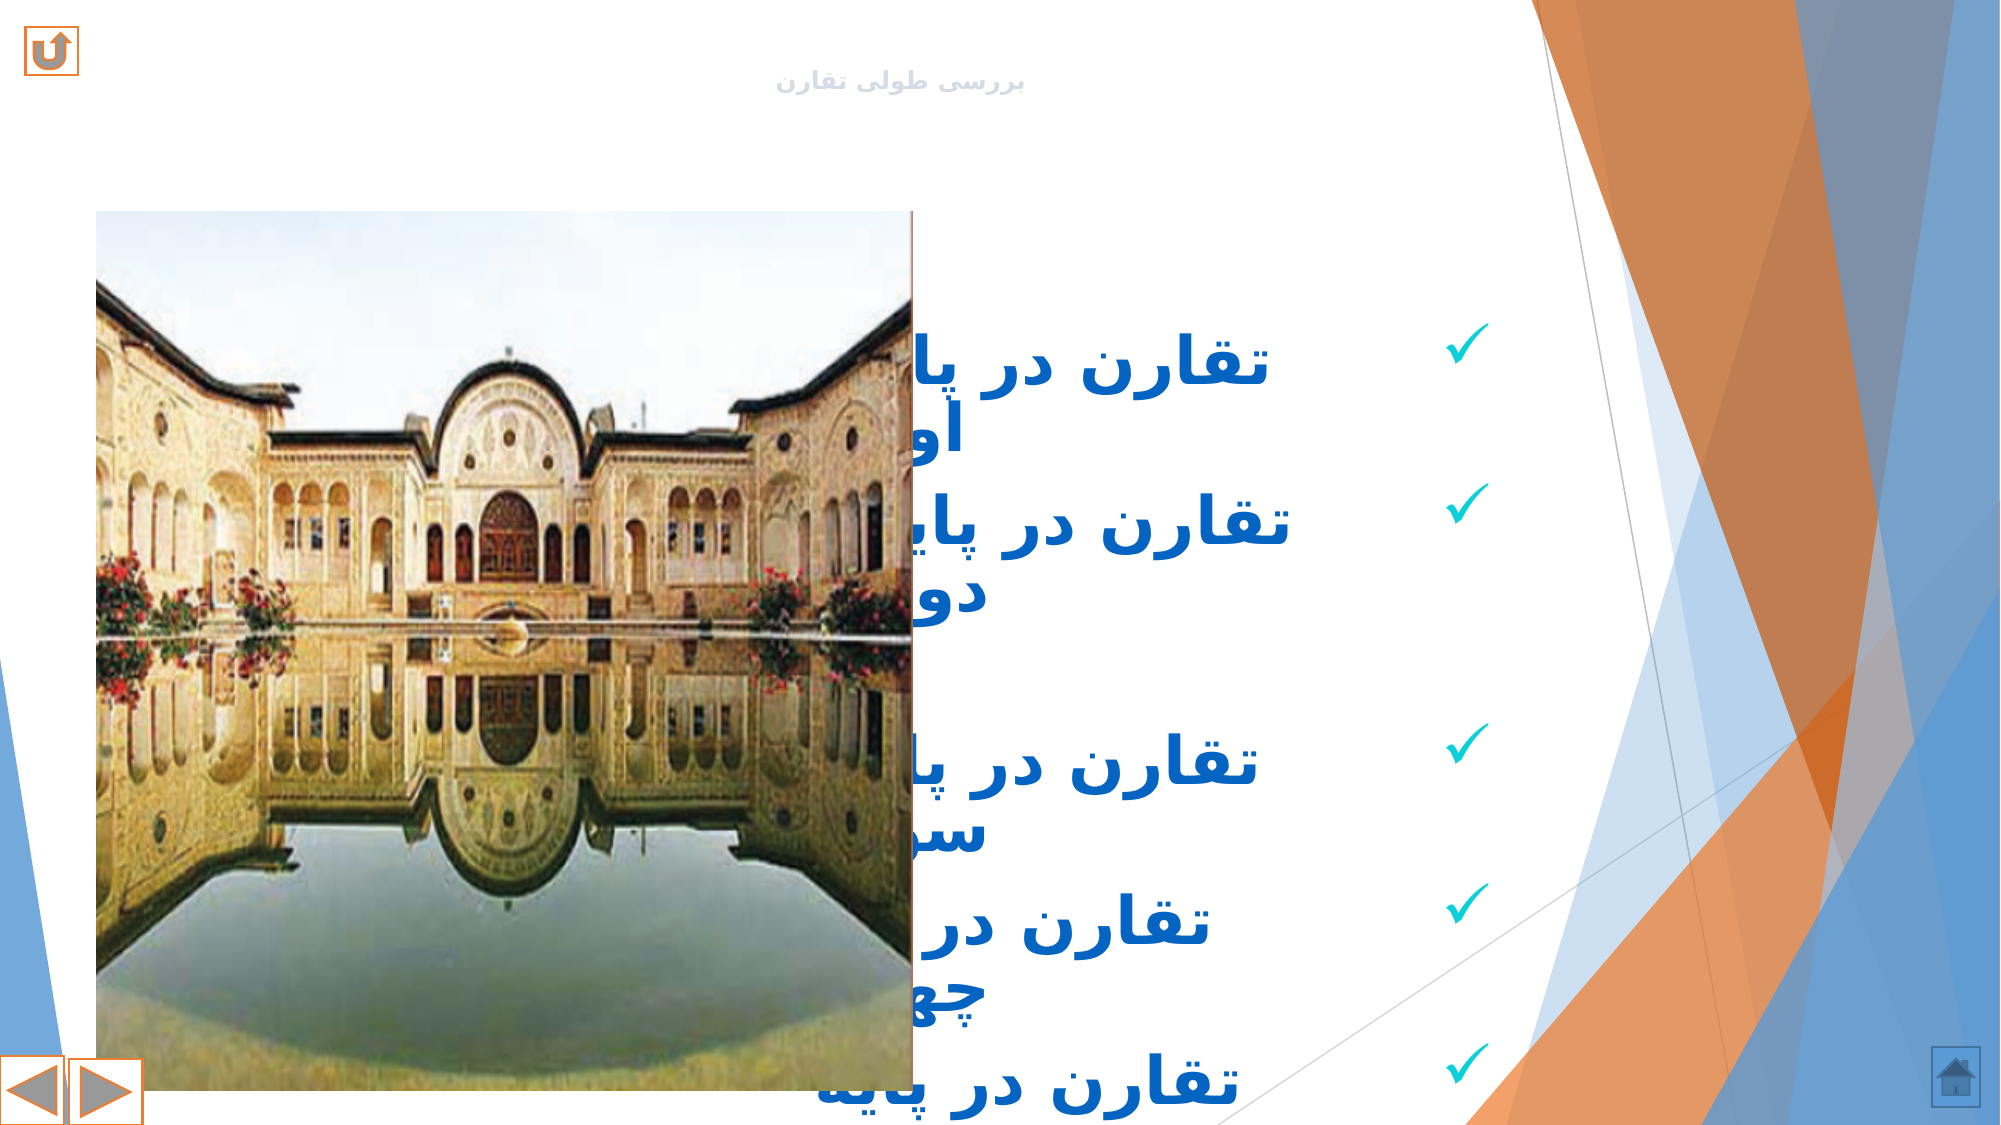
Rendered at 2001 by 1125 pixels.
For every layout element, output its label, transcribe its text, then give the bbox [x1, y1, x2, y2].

title بررسی طولی تقارن [495, 56, 1307, 192]
picture [96, 211, 913, 1091]
text_box تقارن در پایه اول تقارن در پایه دوم تقارن در پایه سوم تقارن در پایه چهارم تقارن در پایه پنجم کاربرد تقارن [954, 310, 1510, 872]
text_box [24, 26, 79, 76]
text_box [0, 1055, 65, 1125]
text_box [68, 1058, 144, 1125]
text_box [1931, 1046, 1981, 1108]
